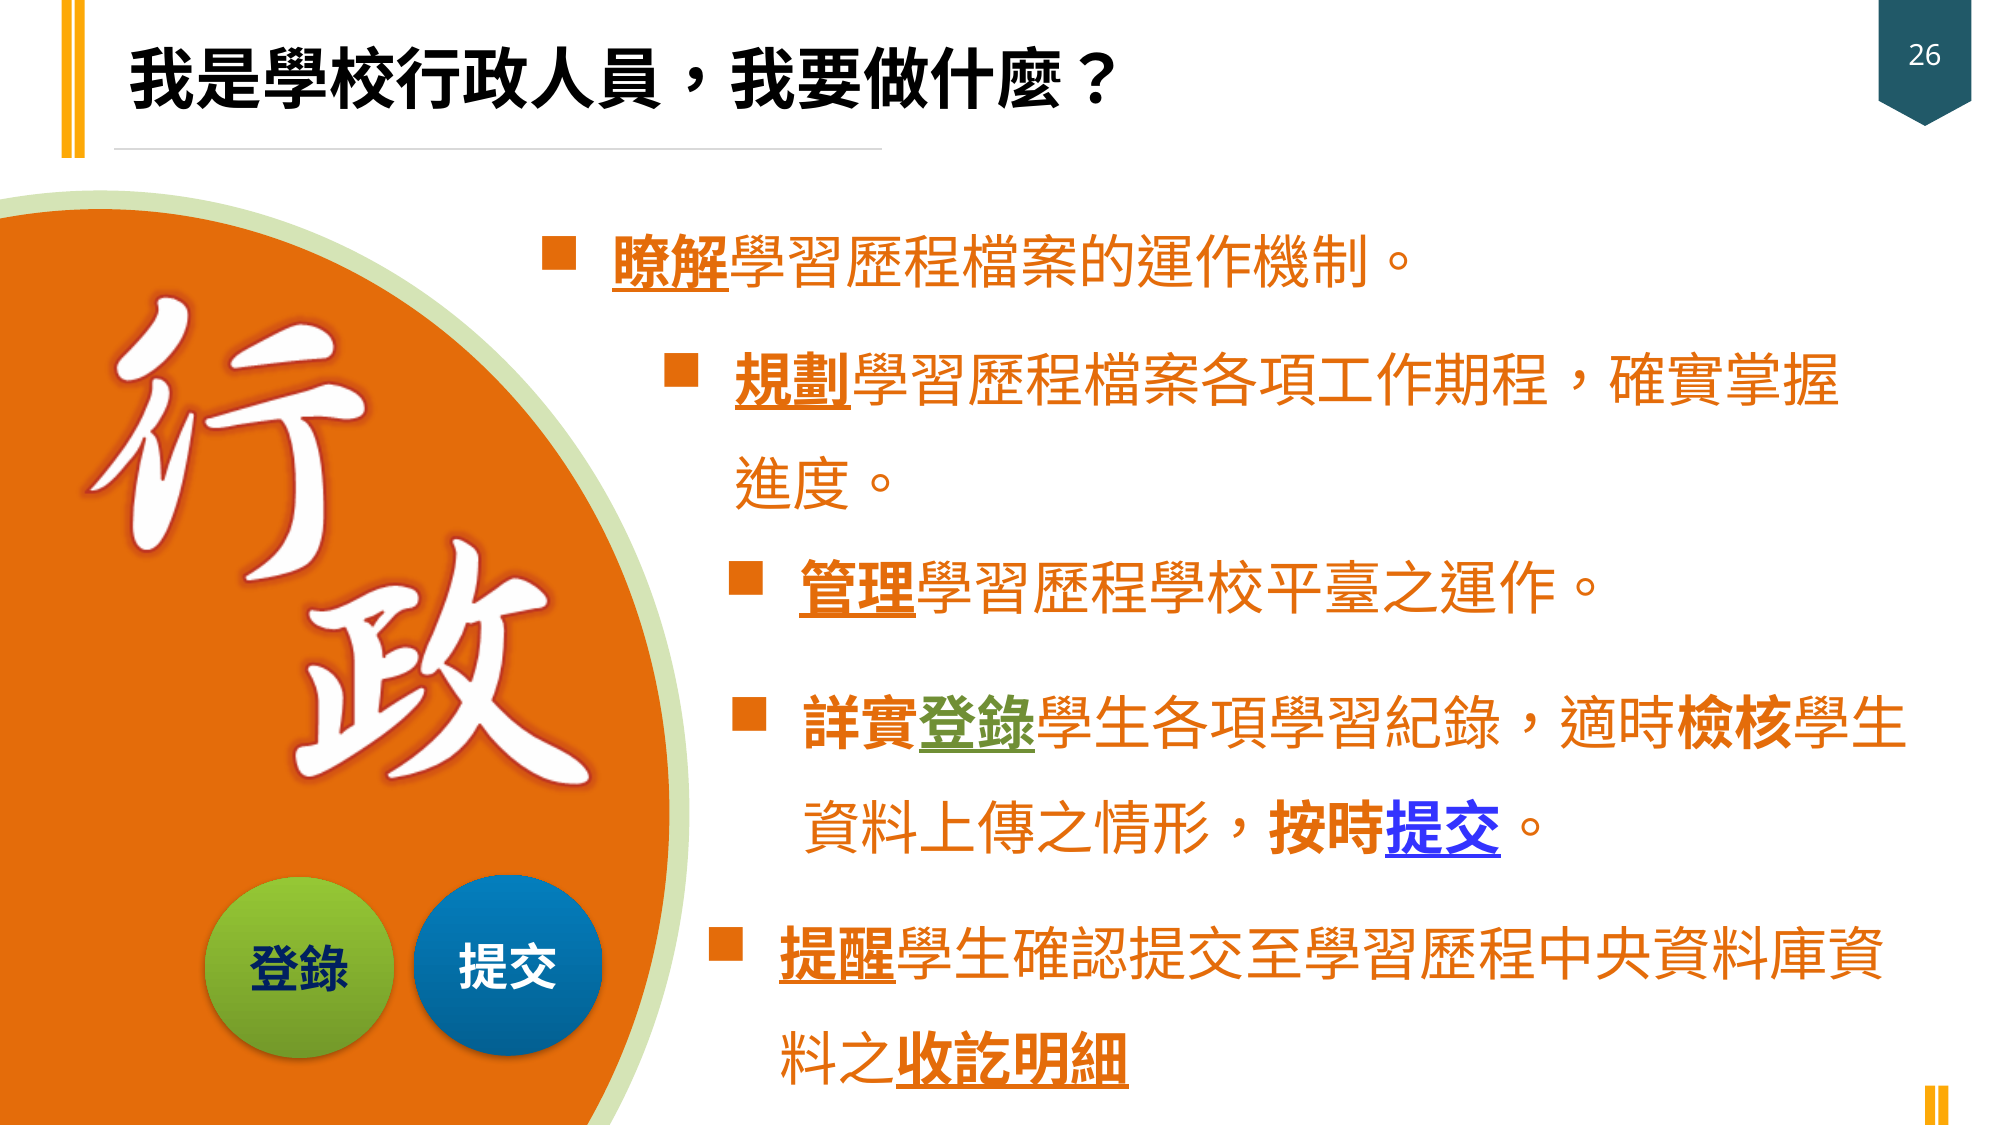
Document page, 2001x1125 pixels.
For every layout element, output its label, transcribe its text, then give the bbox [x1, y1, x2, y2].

picture [42, 215, 626, 857]
text_box 瞭解學習歷程檔案的運作機制。 [522, 182, 1929, 305]
text_box 規劃學習歷程檔案各項工作期程，確實掌握進度。 [692, 300, 1903, 525]
text_box 管理學習歷程學校平臺之運作。 [709, 525, 1848, 629]
text_box 提醒學生確認提交至學習歷程中央資料庫資料之收訖明細 [692, 874, 1938, 1100]
list 我是學校行政人員，我要做什麼？ [114, 29, 1415, 188]
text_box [0, 190, 690, 1125]
list 我是學校行政人員，我要做什麼？ [692, 525, 1415, 683]
text_box 詳實登錄學生各項學習紀錄，適時檢核學生資料上傳之情形，按時提交。 [712, 643, 1962, 869]
